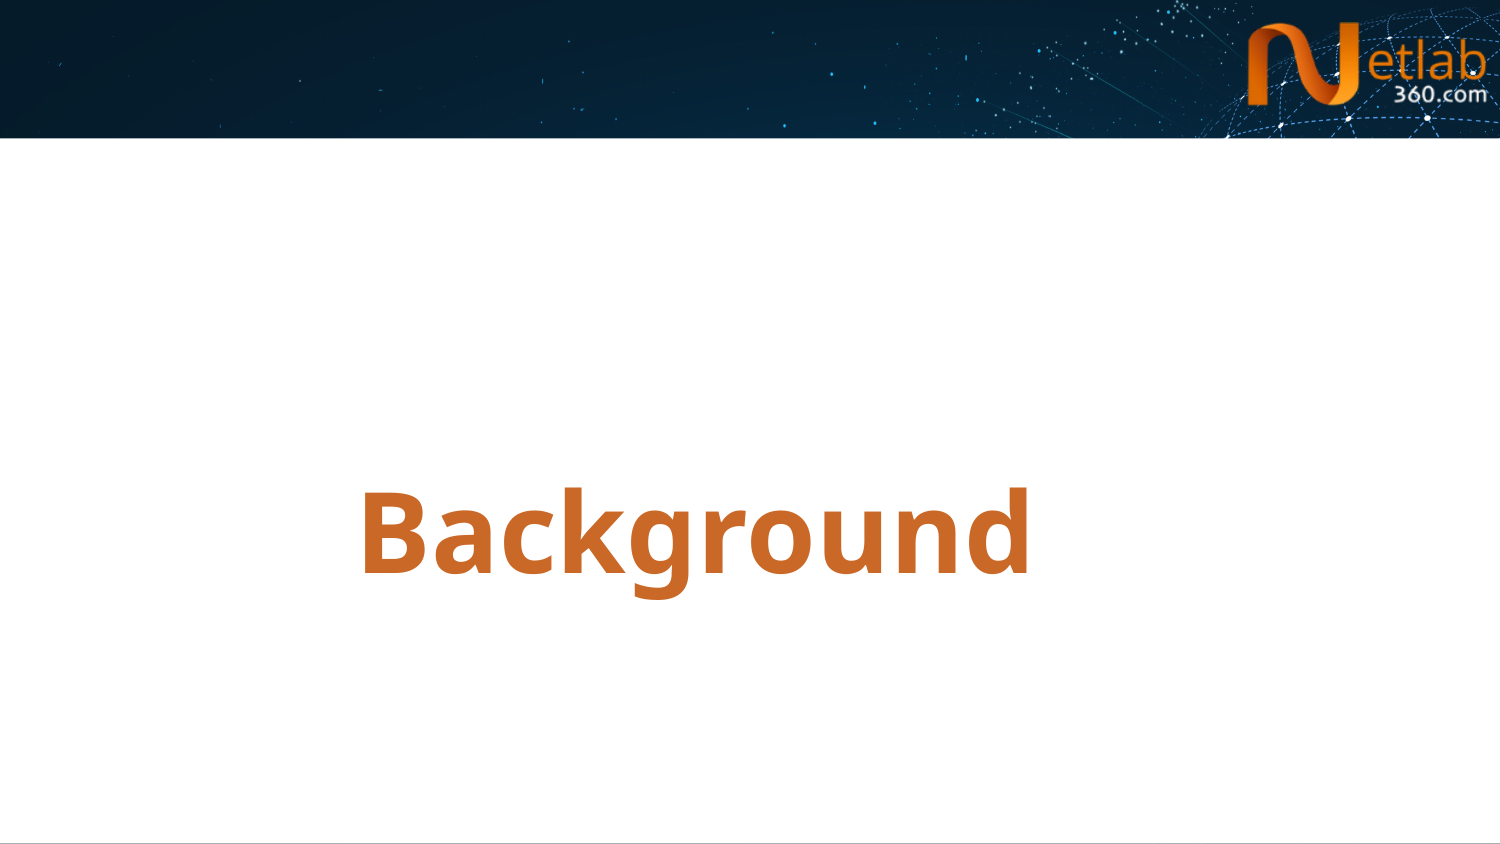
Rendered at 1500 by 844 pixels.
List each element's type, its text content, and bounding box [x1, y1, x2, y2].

text_box Background [341, 386, 1051, 604]
picture [0, 0, 1500, 138]
